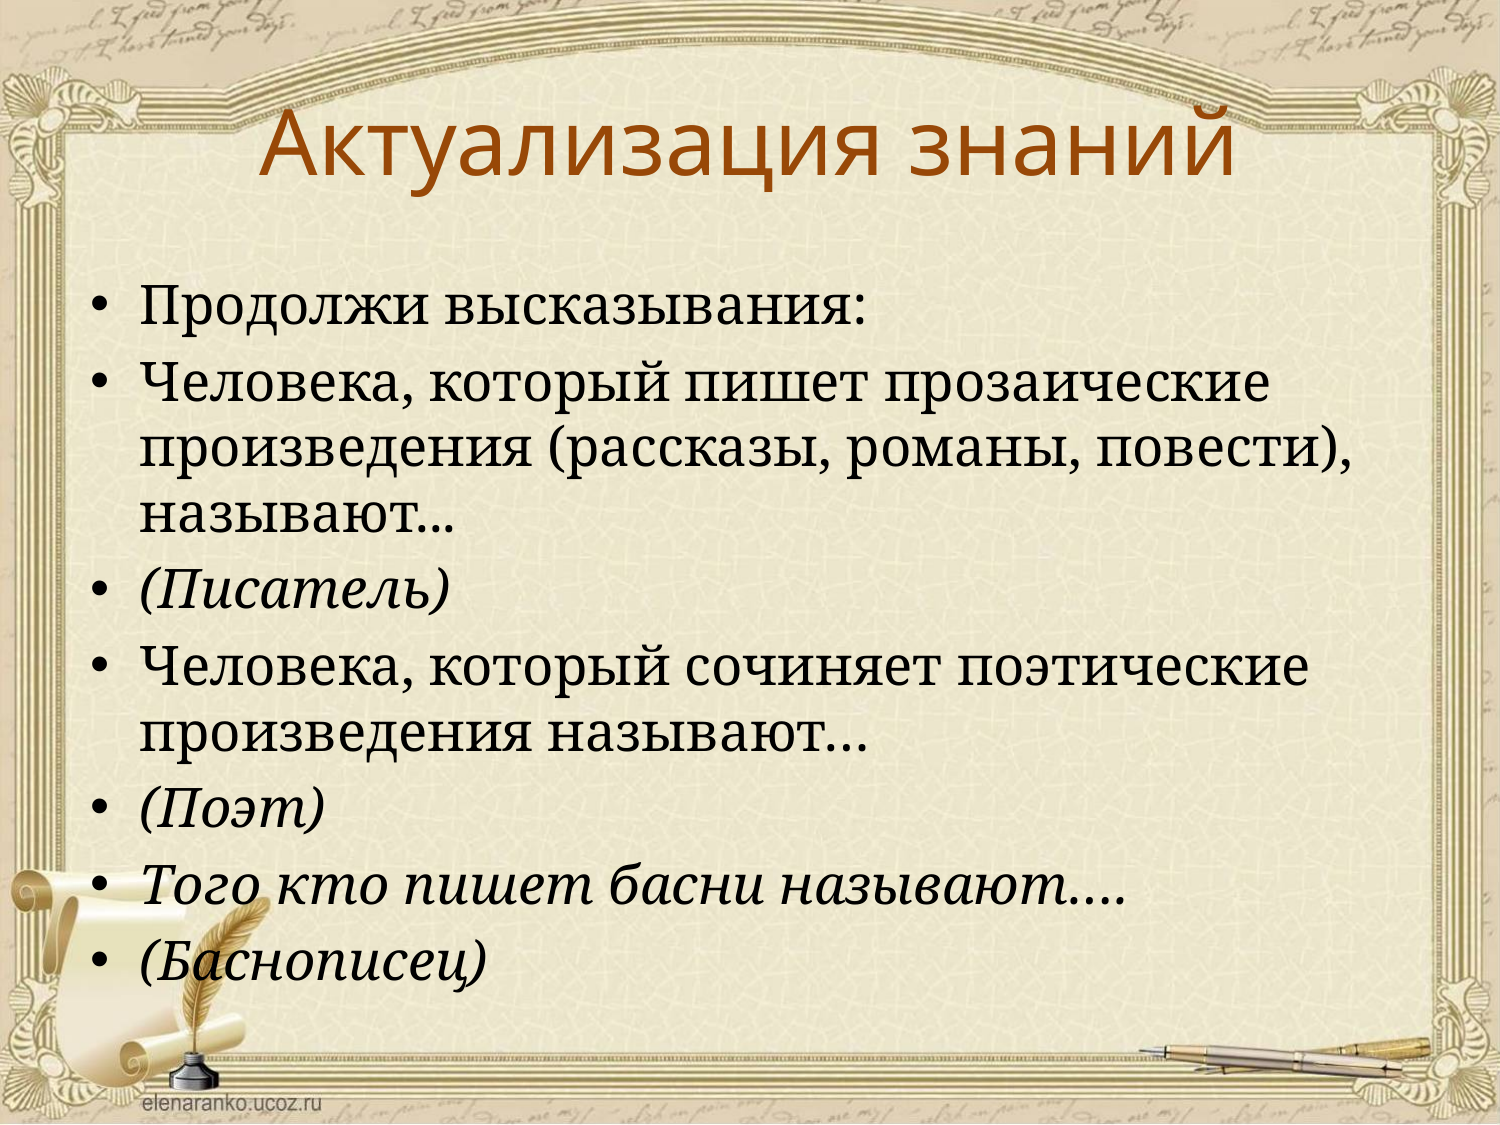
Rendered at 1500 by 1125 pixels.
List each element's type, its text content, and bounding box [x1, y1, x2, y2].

title Актуализация знаний [75, 45, 1425, 233]
list Продолжи высказывания: Человека, который пишет прозаические произведения (рассказы, романы, повести), называют... (Писатель) Человека, который сочиняет поэтические произведения называют… (Поэт) Того кто пишет басни называют…. (Баснописец) [75, 262, 1425, 1005]
picture [0, 0, 1500, 1125]
